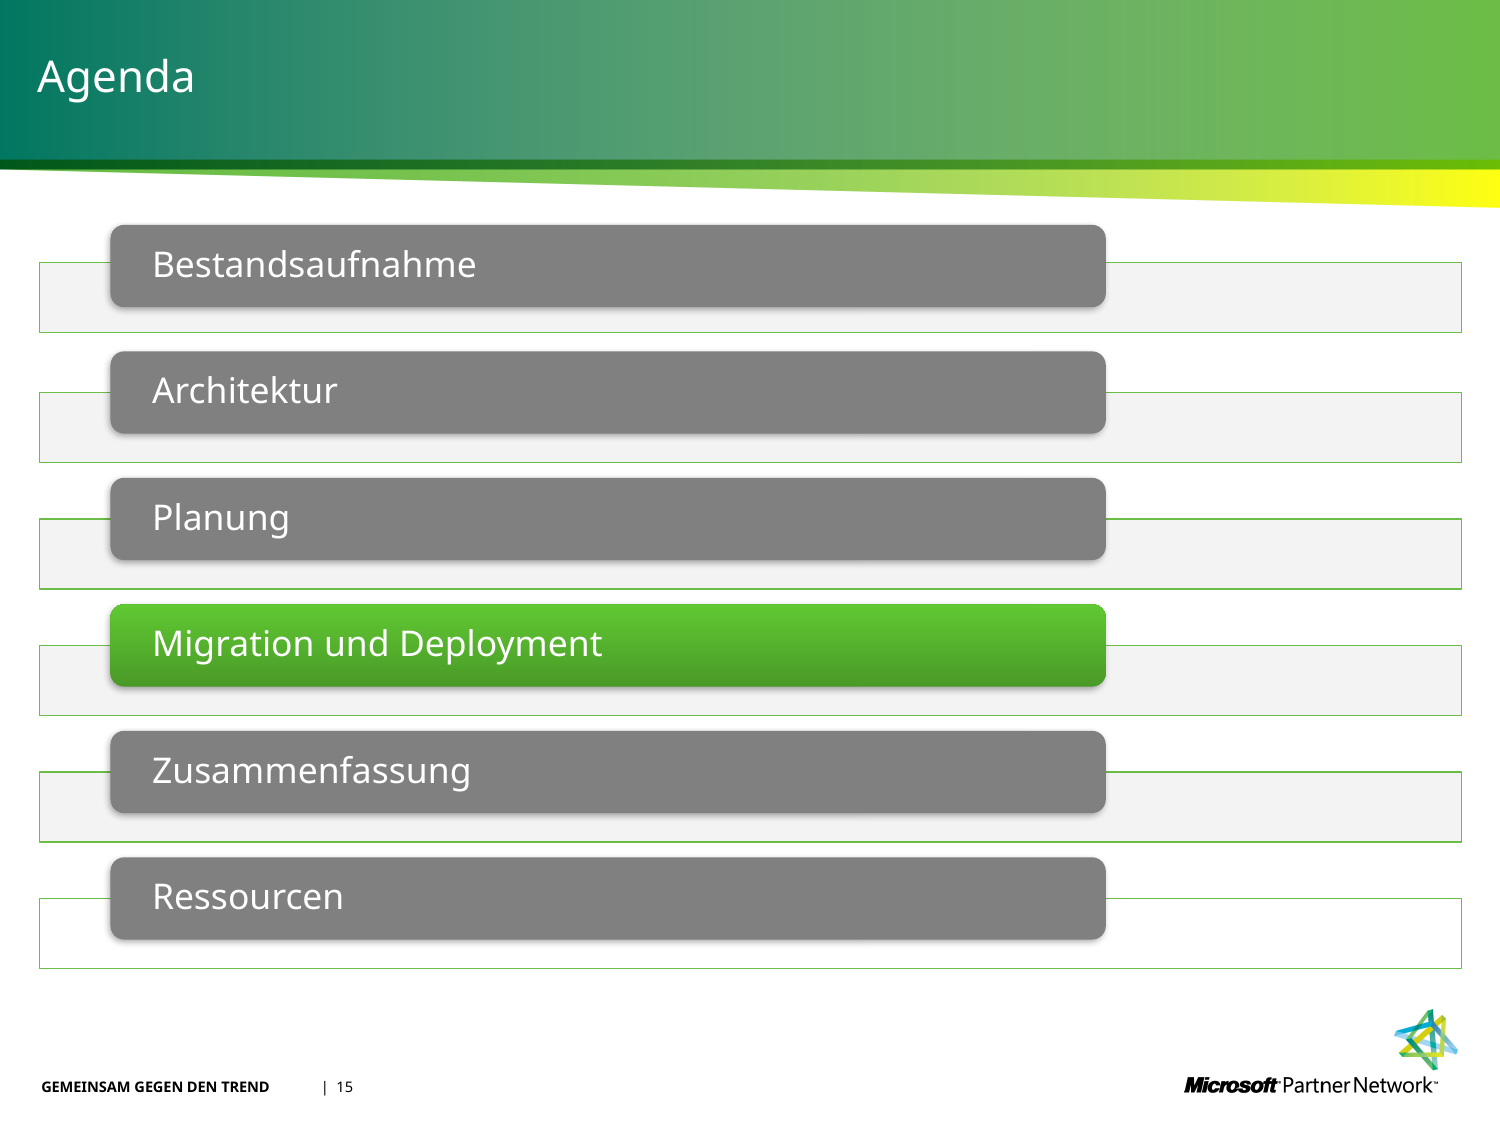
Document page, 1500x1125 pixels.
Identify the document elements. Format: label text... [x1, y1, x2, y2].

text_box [39, 212, 1462, 981]
footer GEMEINSAM GEGEN DEN TREND [41, 1075, 313, 1100]
slide_number | 15 [313, 1075, 423, 1100]
picture [1184, 1009, 1458, 1093]
picture [0, 0, 1500, 208]
